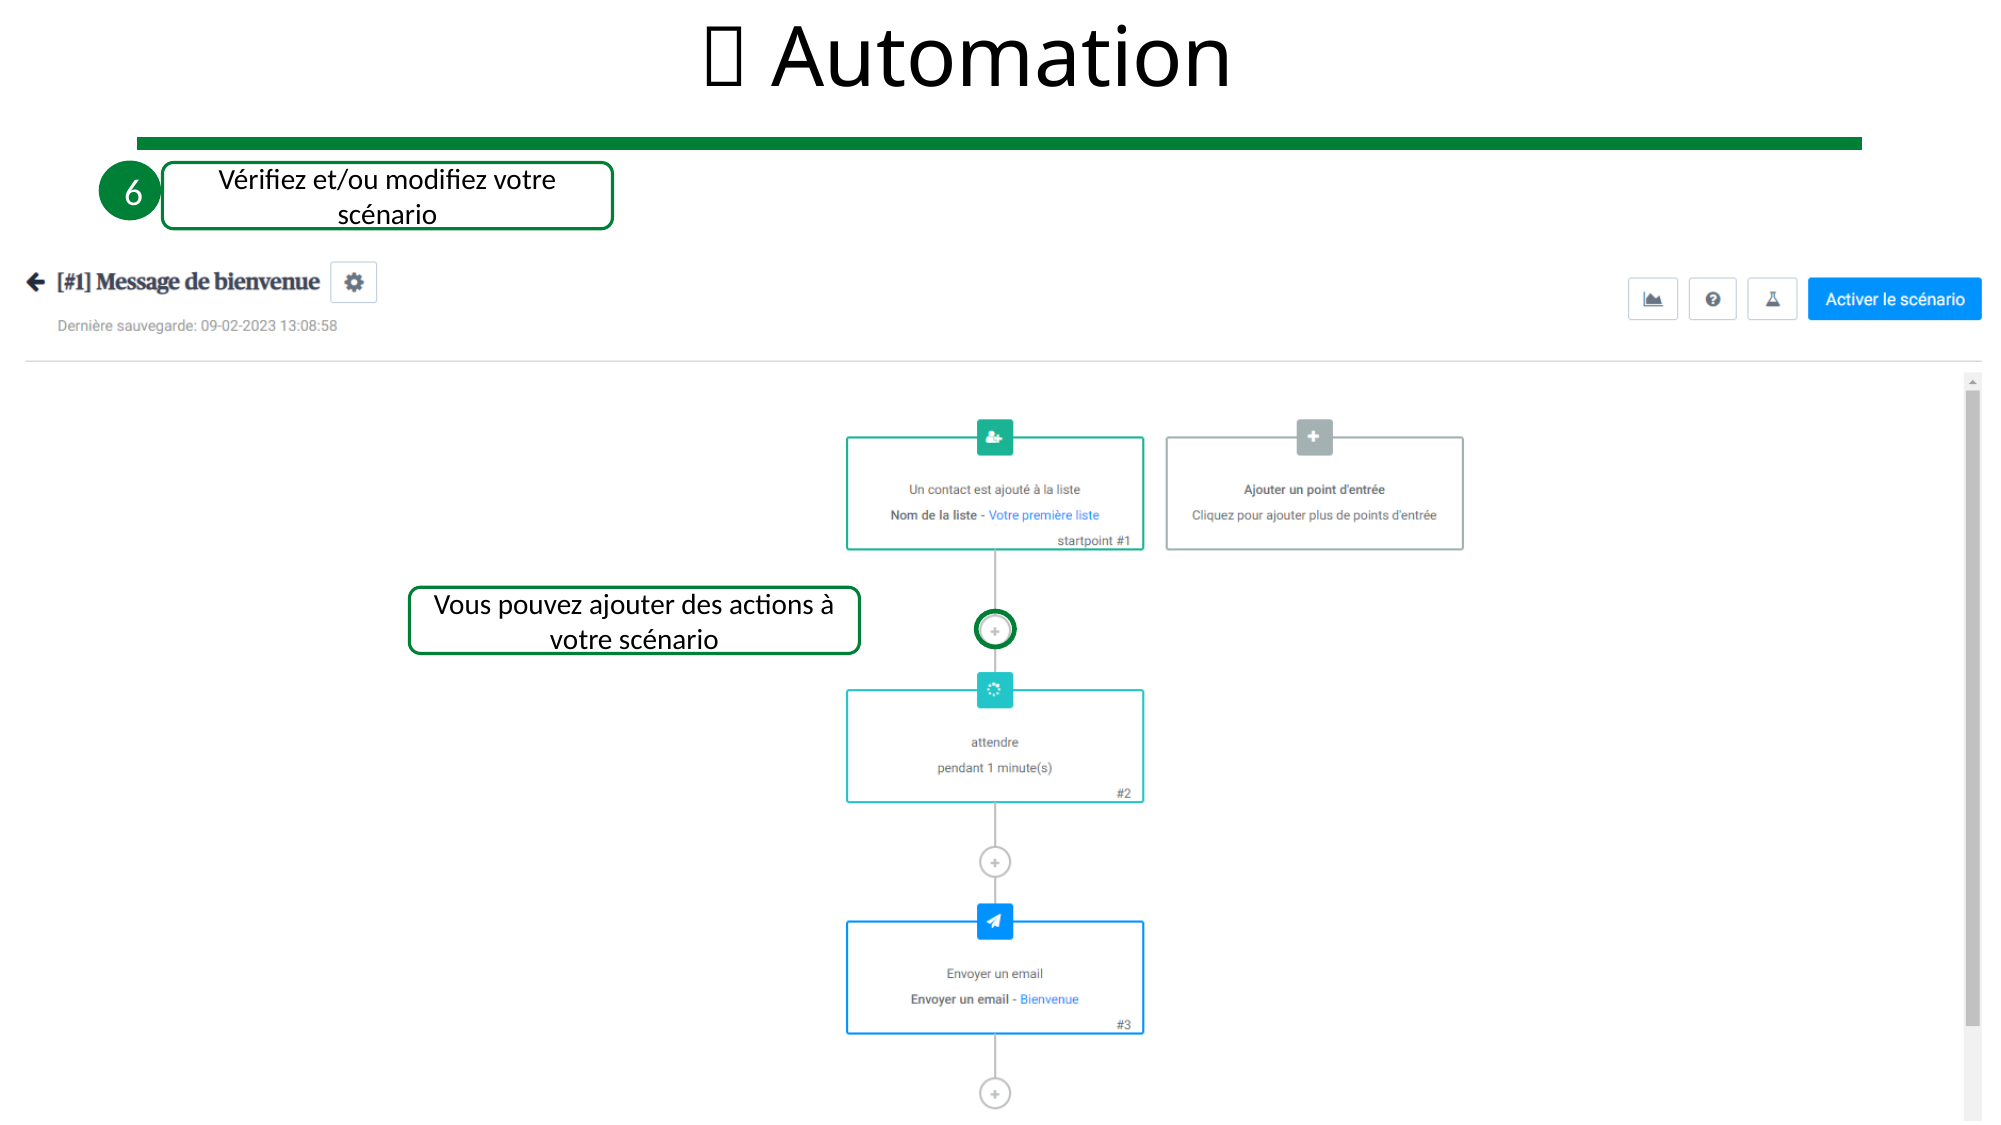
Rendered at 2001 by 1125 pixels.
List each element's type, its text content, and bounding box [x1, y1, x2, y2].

text_box Vérifiez et/ou modifiez votre scénario [161, 161, 614, 230]
text_box 6 [100, 161, 160, 220]
picture [0, 237, 2000, 1121]
title 🤖 Automation [104, 0, 1830, 168]
